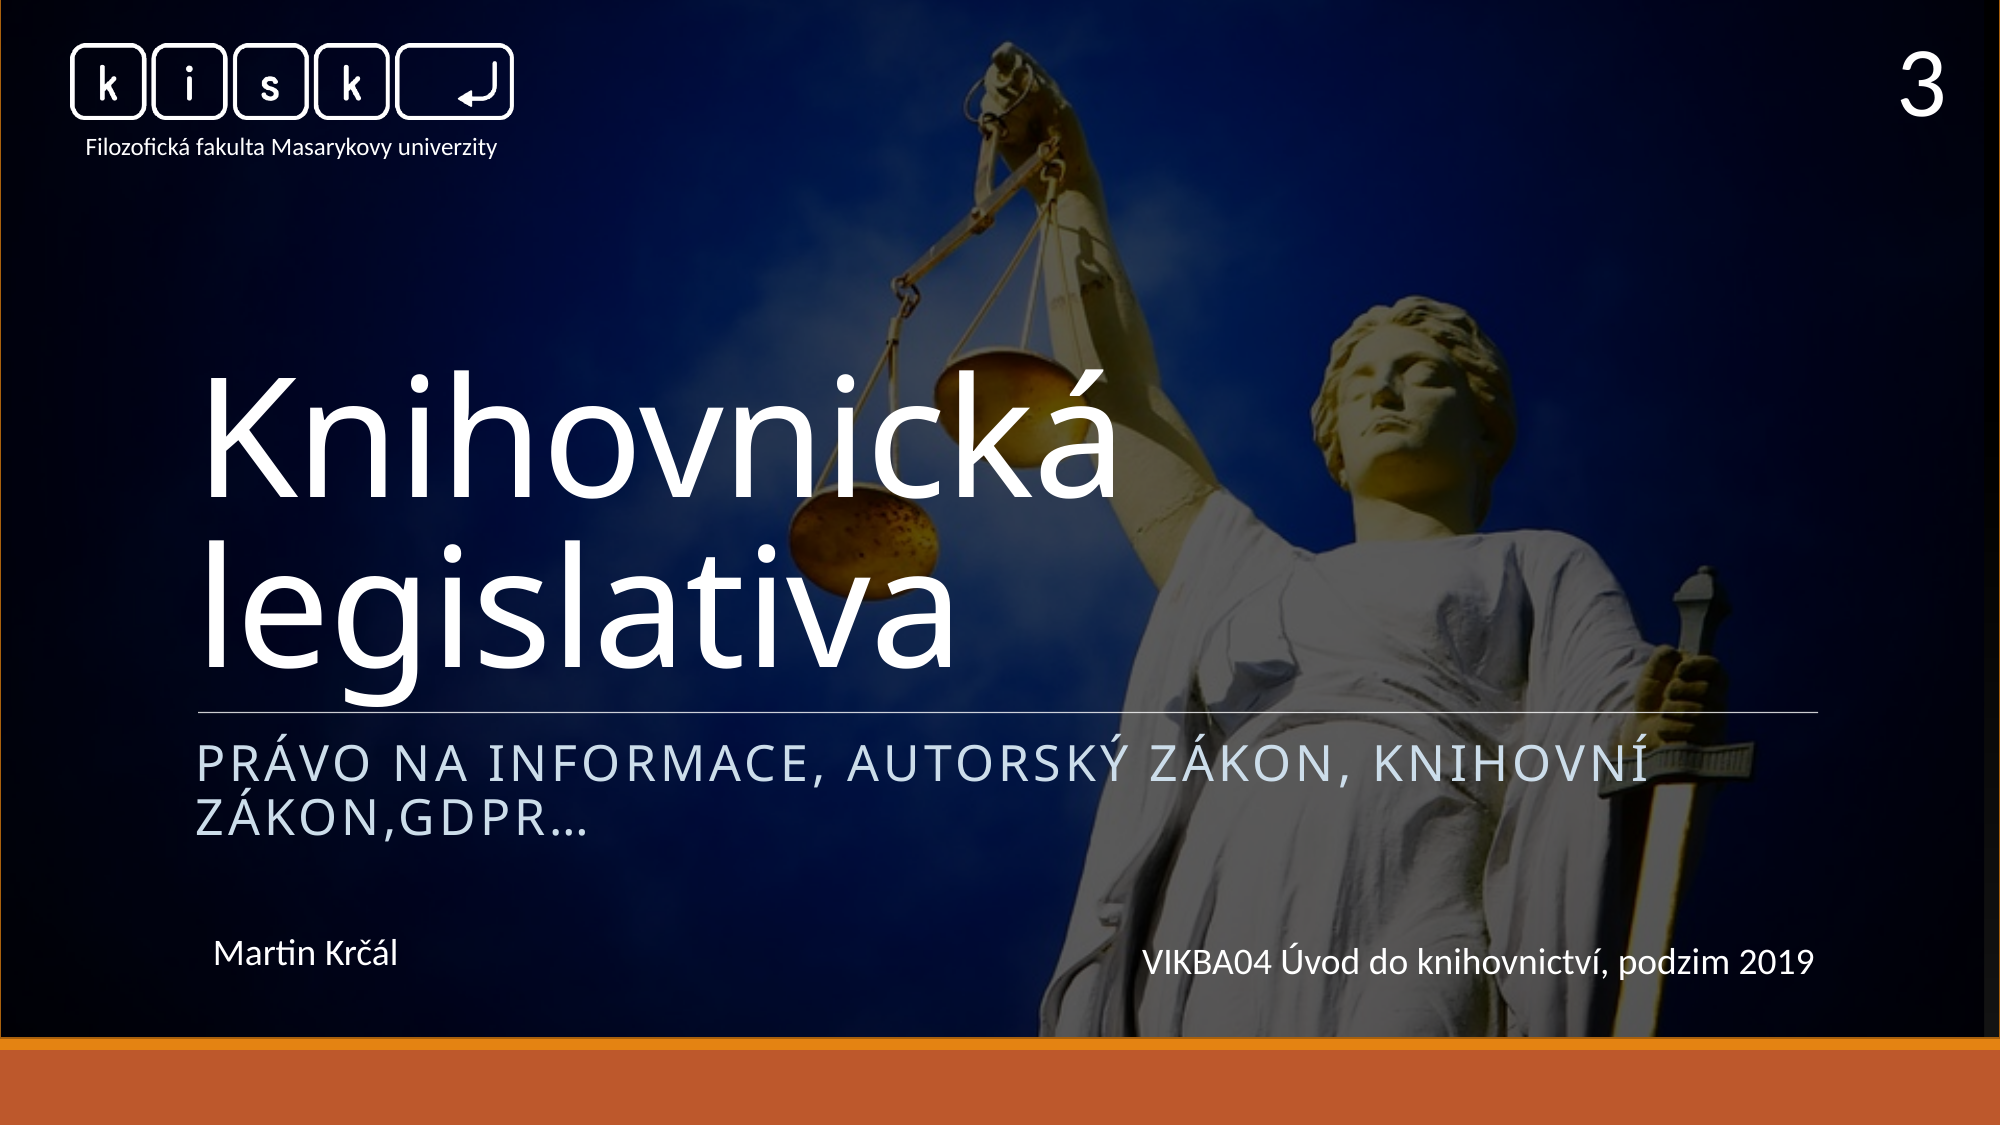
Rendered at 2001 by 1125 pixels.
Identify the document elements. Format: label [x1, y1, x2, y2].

text_box [1993, 1038, 2000, 1051]
picture [0, 0, 1985, 1049]
text_box [0, 1051, 2000, 1125]
text_box [1995, 0, 2000, 1038]
